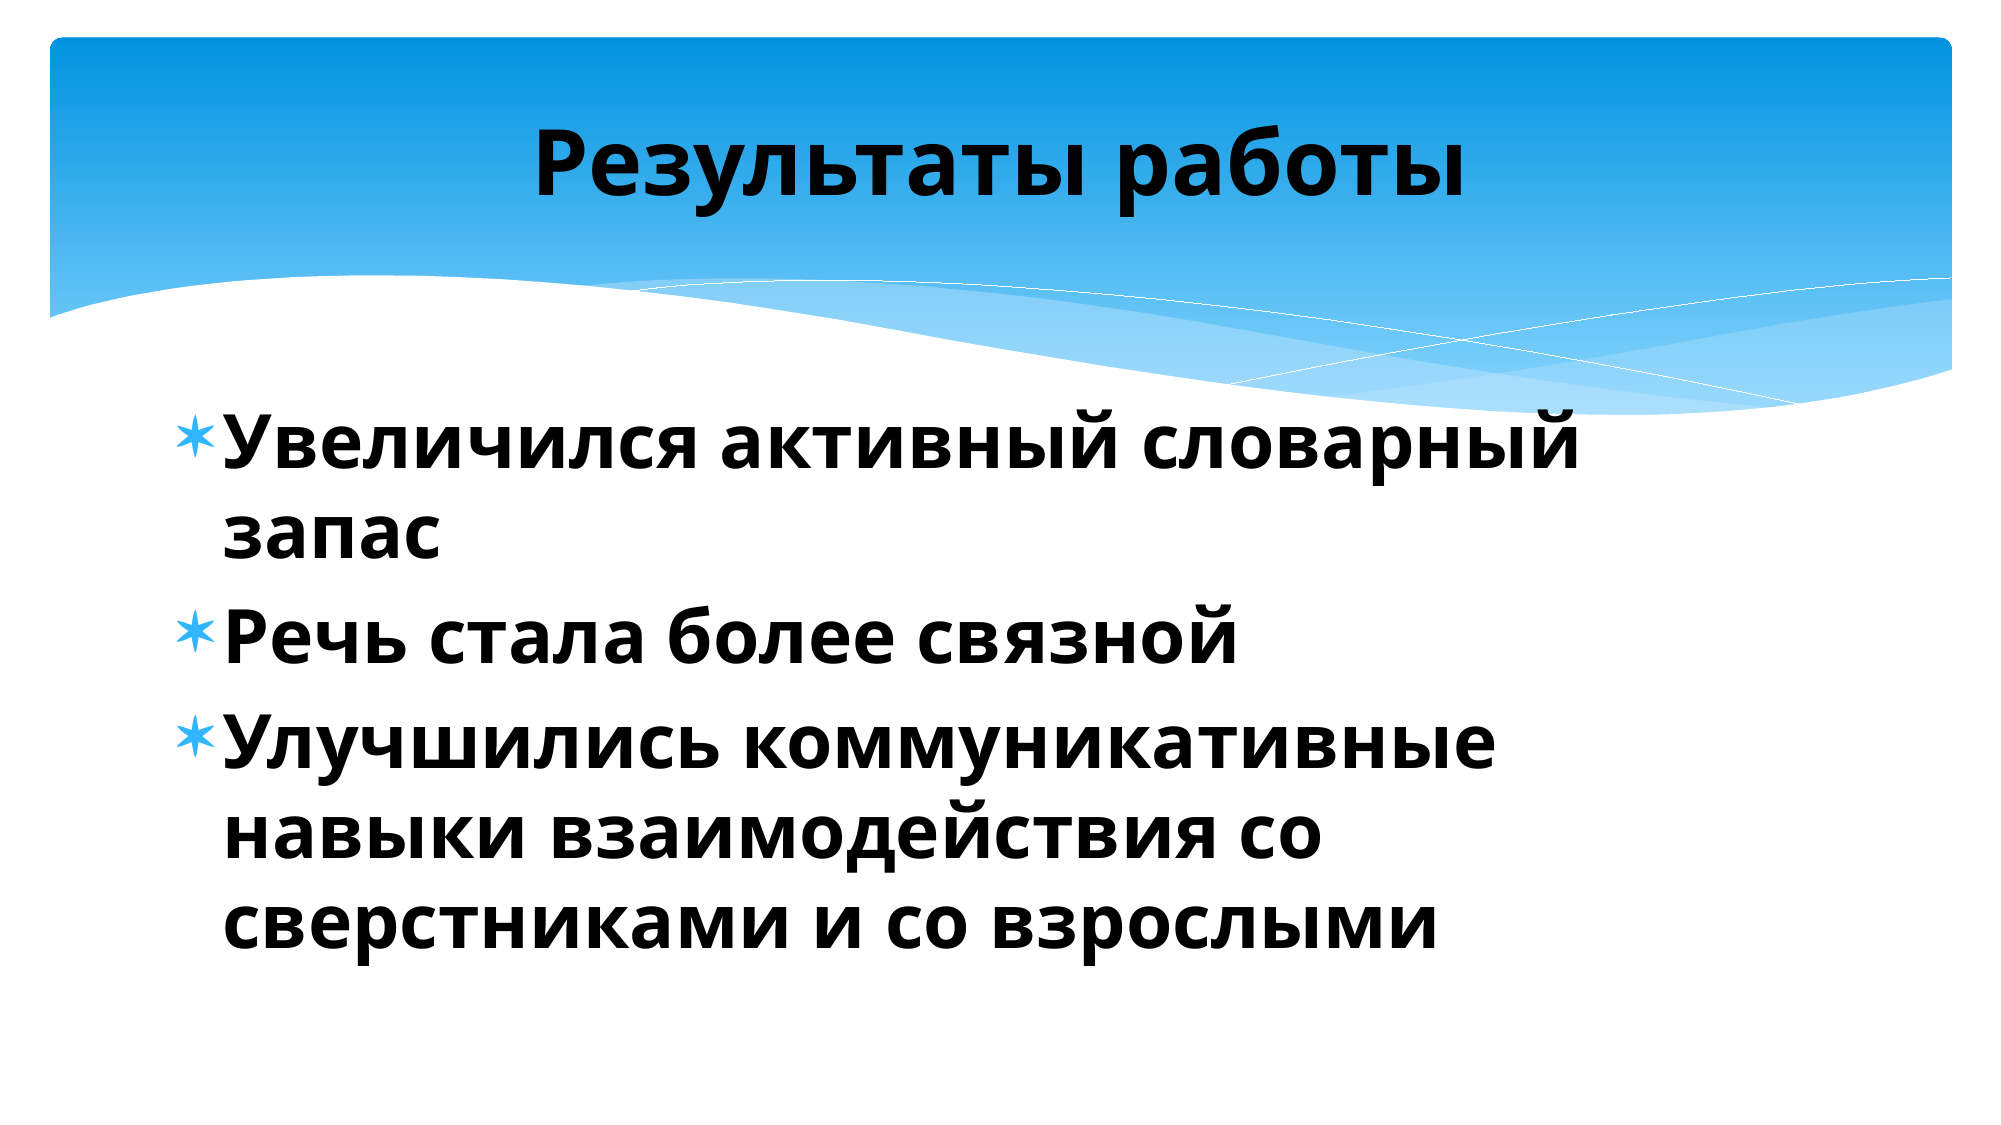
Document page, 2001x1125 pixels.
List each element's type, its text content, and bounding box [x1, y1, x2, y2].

list Увеличился активный словарный запас Речь стала более связной Улучшились коммуникативные навыки взаимодействия со сверстниками и со взрослыми [162, 385, 1792, 992]
title Результаты работы [99, 55, 1900, 261]
